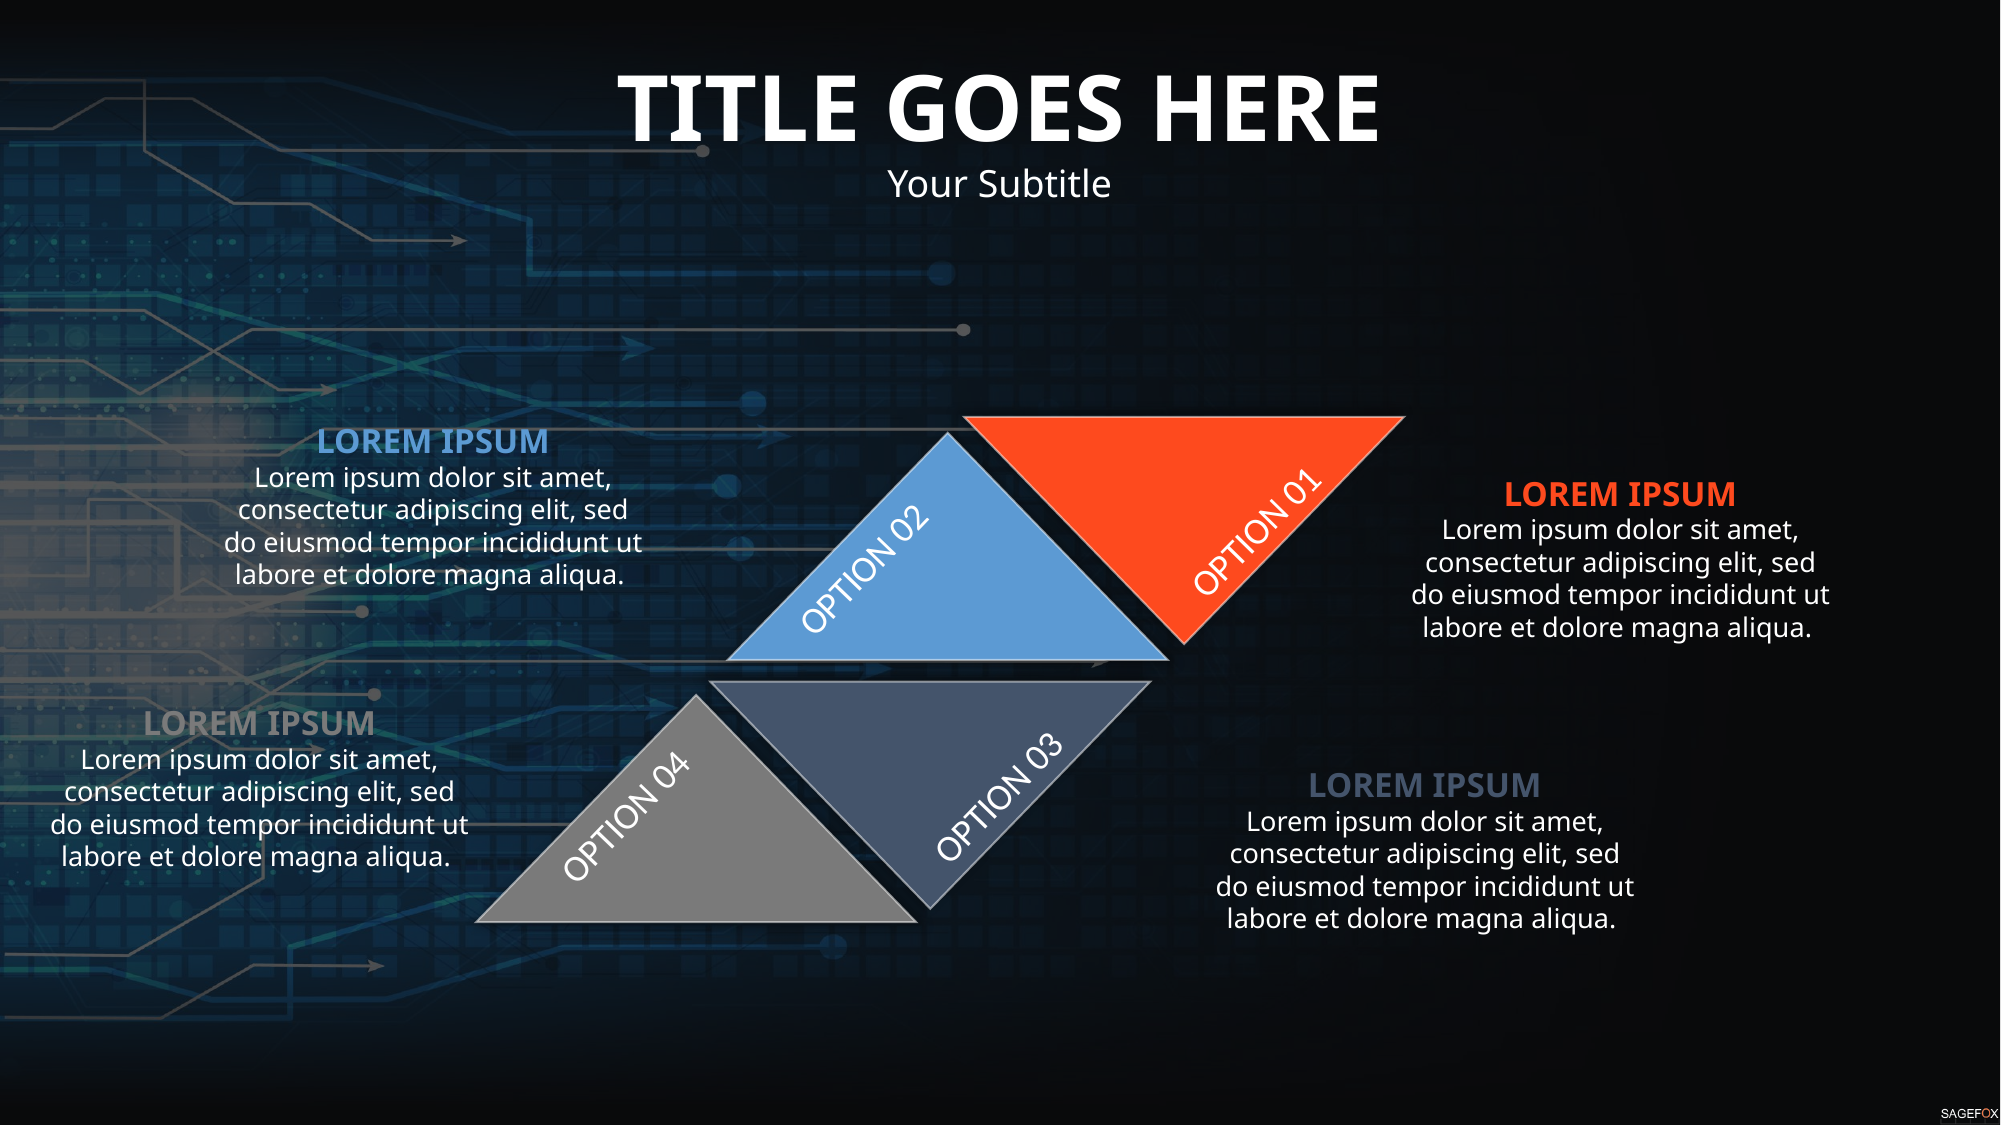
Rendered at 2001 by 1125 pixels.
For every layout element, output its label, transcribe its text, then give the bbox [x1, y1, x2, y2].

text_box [476, 694, 917, 923]
text_box TITLE GOES HERE Your Subtitle [548, 42, 1452, 212]
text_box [964, 416, 1405, 645]
text_box LOREM IPSUM Lorem ipsum dolor sit amet, consectetur adipiscing elit, sed do eiusmod tempor incididunt ut labore et dolore magna aliqua. [1199, 756, 1650, 942]
text_box LOREM IPSUM Lorem ipsum dolor sit amet, consectetur adipiscing elit, sed do eiusmod tempor incididunt ut labore et dolore magna aliqua. [208, 412, 658, 598]
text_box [710, 681, 1151, 909]
text_box LOREM IPSUM Lorem ipsum dolor sit amet, consectetur adipiscing elit, sed do eiusmod tempor incididunt ut labore et dolore magna aliqua. [1395, 465, 1846, 650]
picture [1940, 0, 2001, 1125]
text_box LOREM IPSUM Lorem ipsum dolor sit amet, consectetur adipiscing elit, sed do eiusmod tempor incididunt ut labore et dolore magna aliqua. [34, 694, 476, 880]
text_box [727, 432, 1168, 668]
